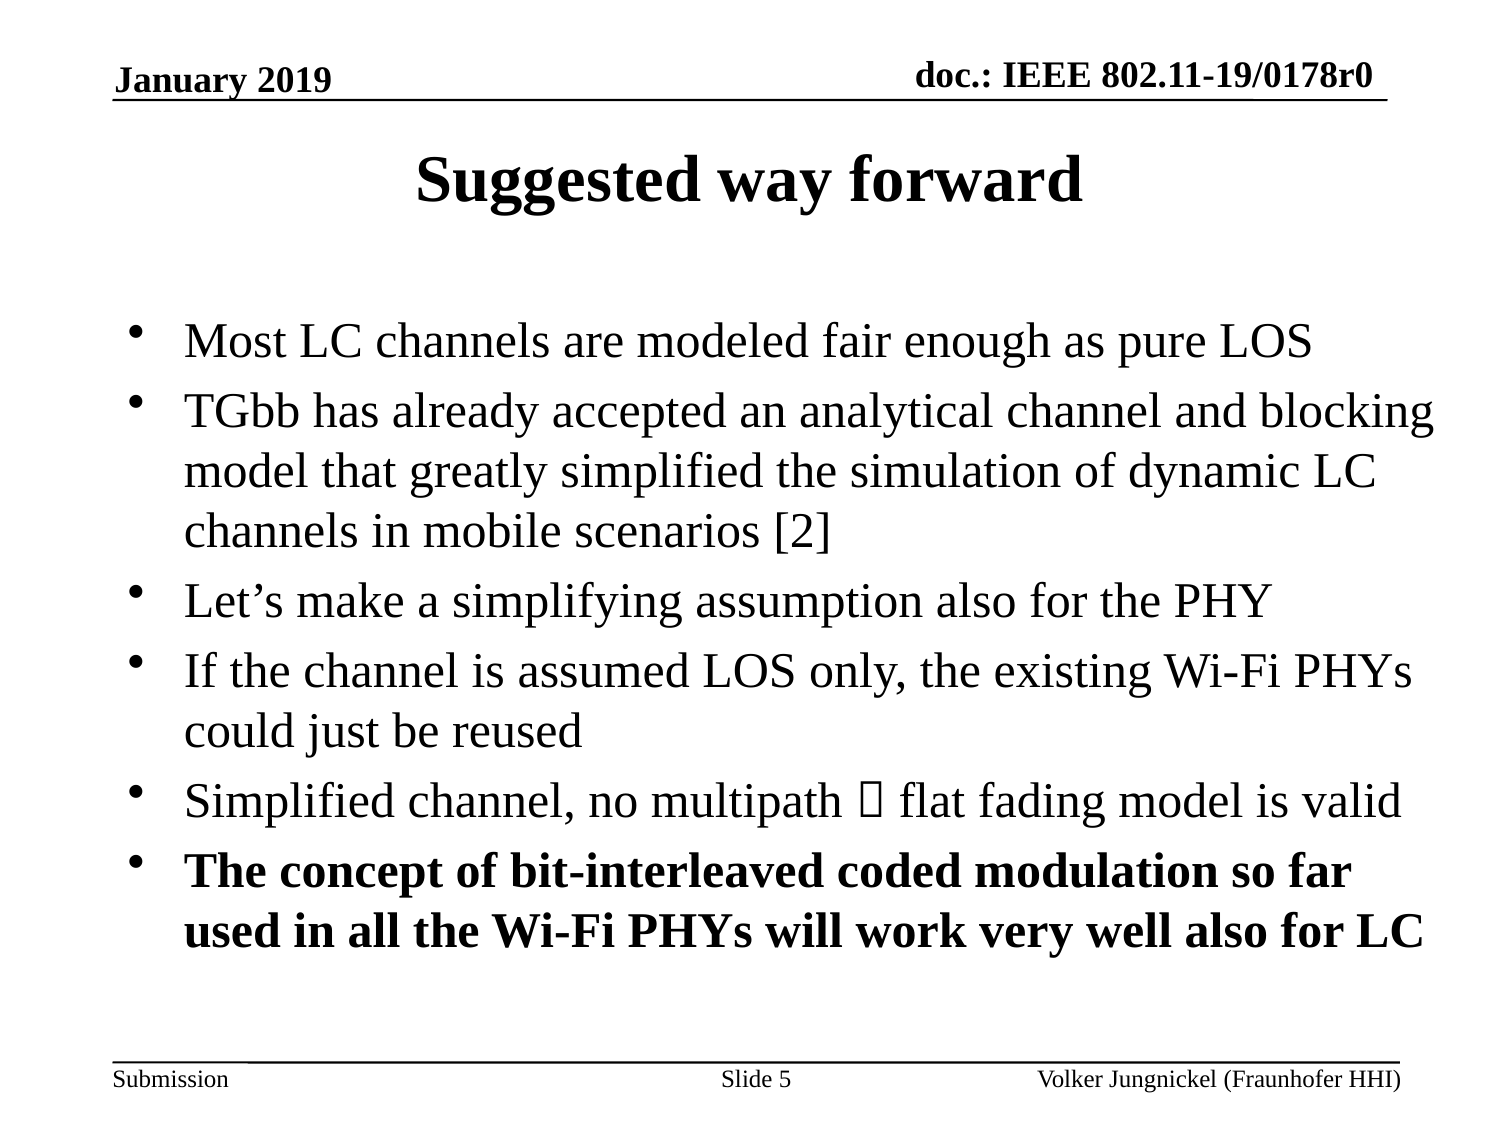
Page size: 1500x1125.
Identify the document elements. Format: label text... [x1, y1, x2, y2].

slide_number Slide 5 [712, 1061, 800, 1093]
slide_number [114, 54, 368, 101]
text_box Most LC channels are modeled fair enough as pure LOS TGbb has already accepted an analytical channel and blocking model that greatly simplified the simulation of dynamic LC channels in mobile scenarios [2] Let’s make a simplifying assumption also for the PHY If the channel is assumed LOS only, the existing Wi-Fi PHYs could just be reused Simplified channel, no multipath  flat fading model is valid The concept of bit-interleaved coded modulation so far used in all the Wi-Fi PHYs will work very well also for LC [112, 299, 1475, 975]
footer Volker Jungnickel (Fraunhofer HHI) [1024, 1061, 1402, 1093]
text_box Suggested way forward [112, 87, 1388, 263]
